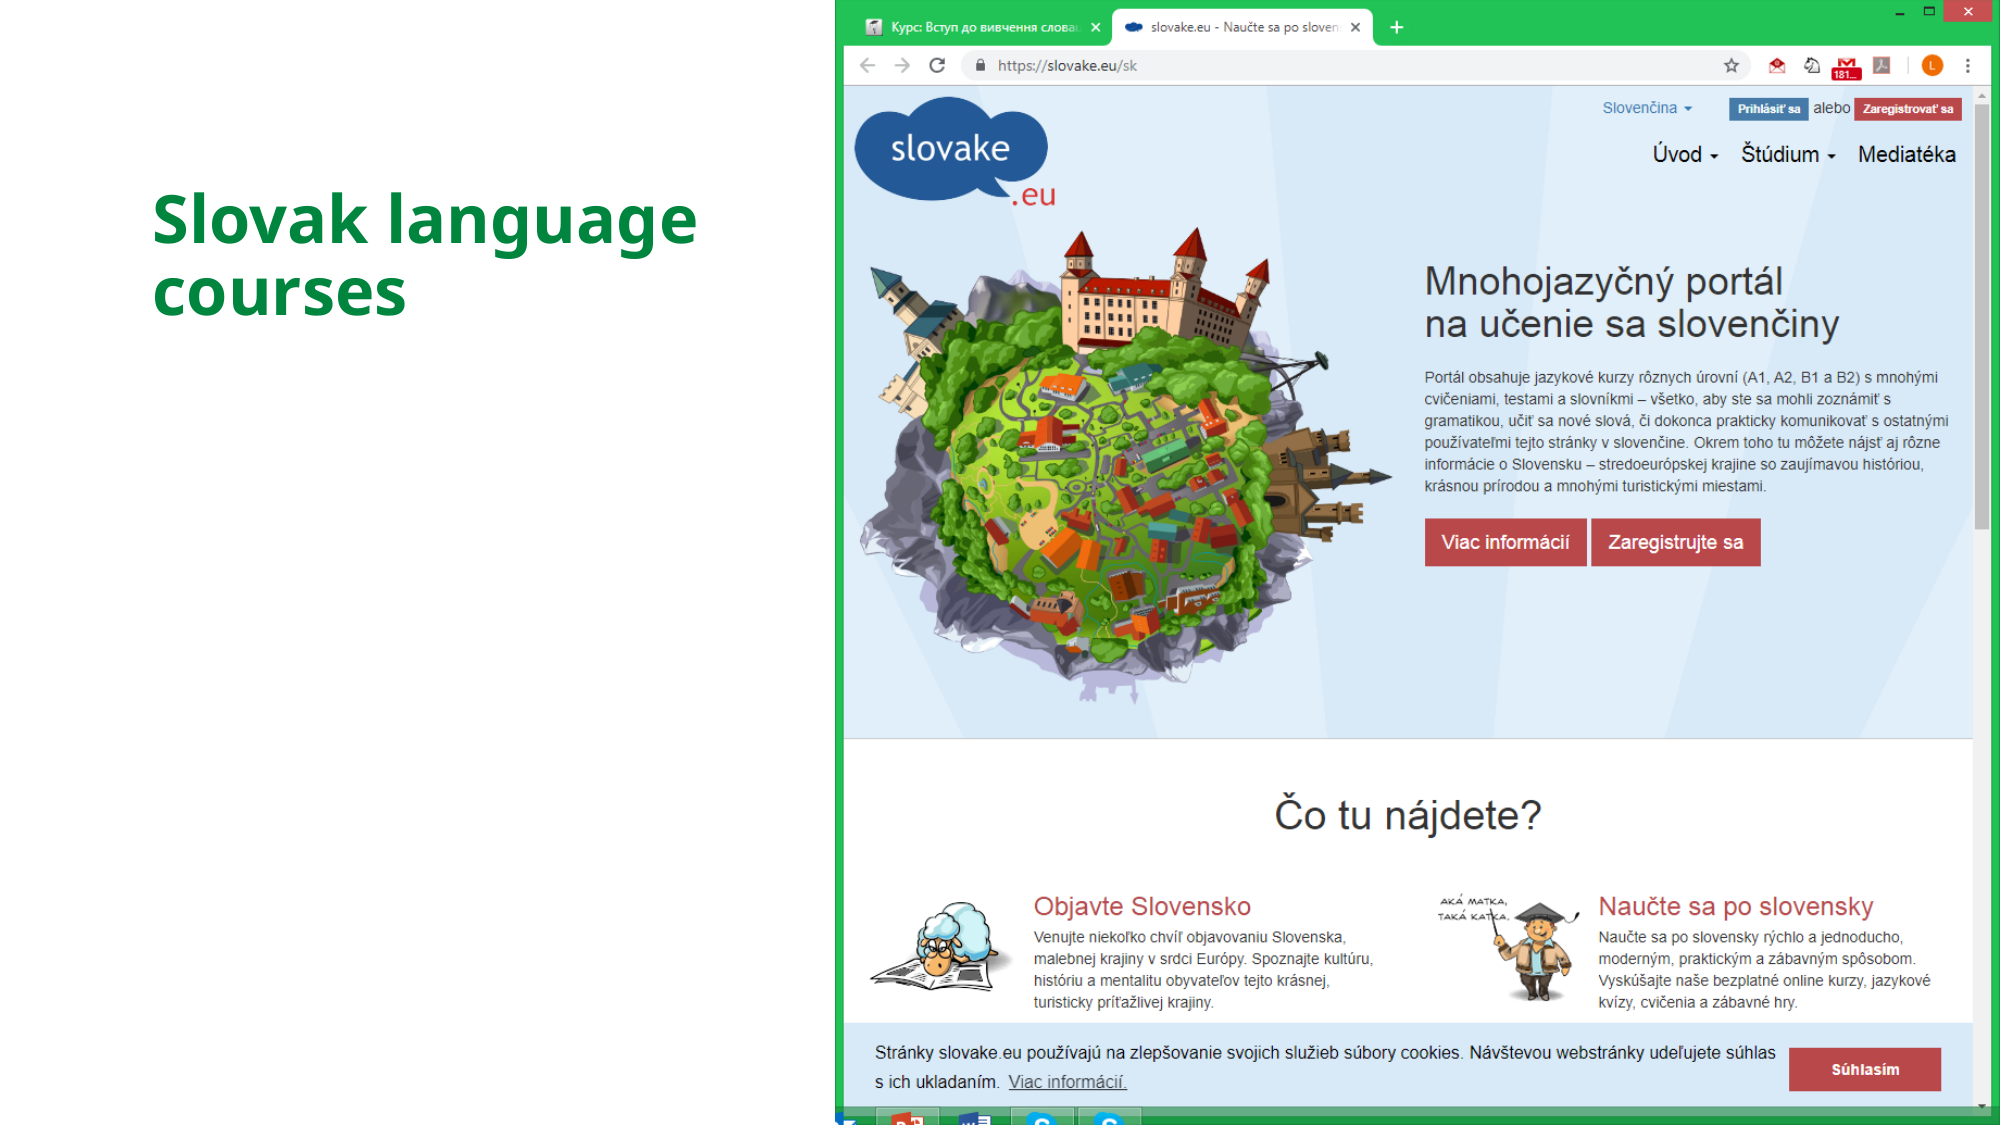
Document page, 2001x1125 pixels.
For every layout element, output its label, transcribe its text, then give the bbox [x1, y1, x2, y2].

picture [1035, 1119, 1049, 1125]
picture [1103, 1119, 1116, 1125]
picture [835, 0, 2000, 1125]
title Slovak language courses [137, 75, 783, 338]
